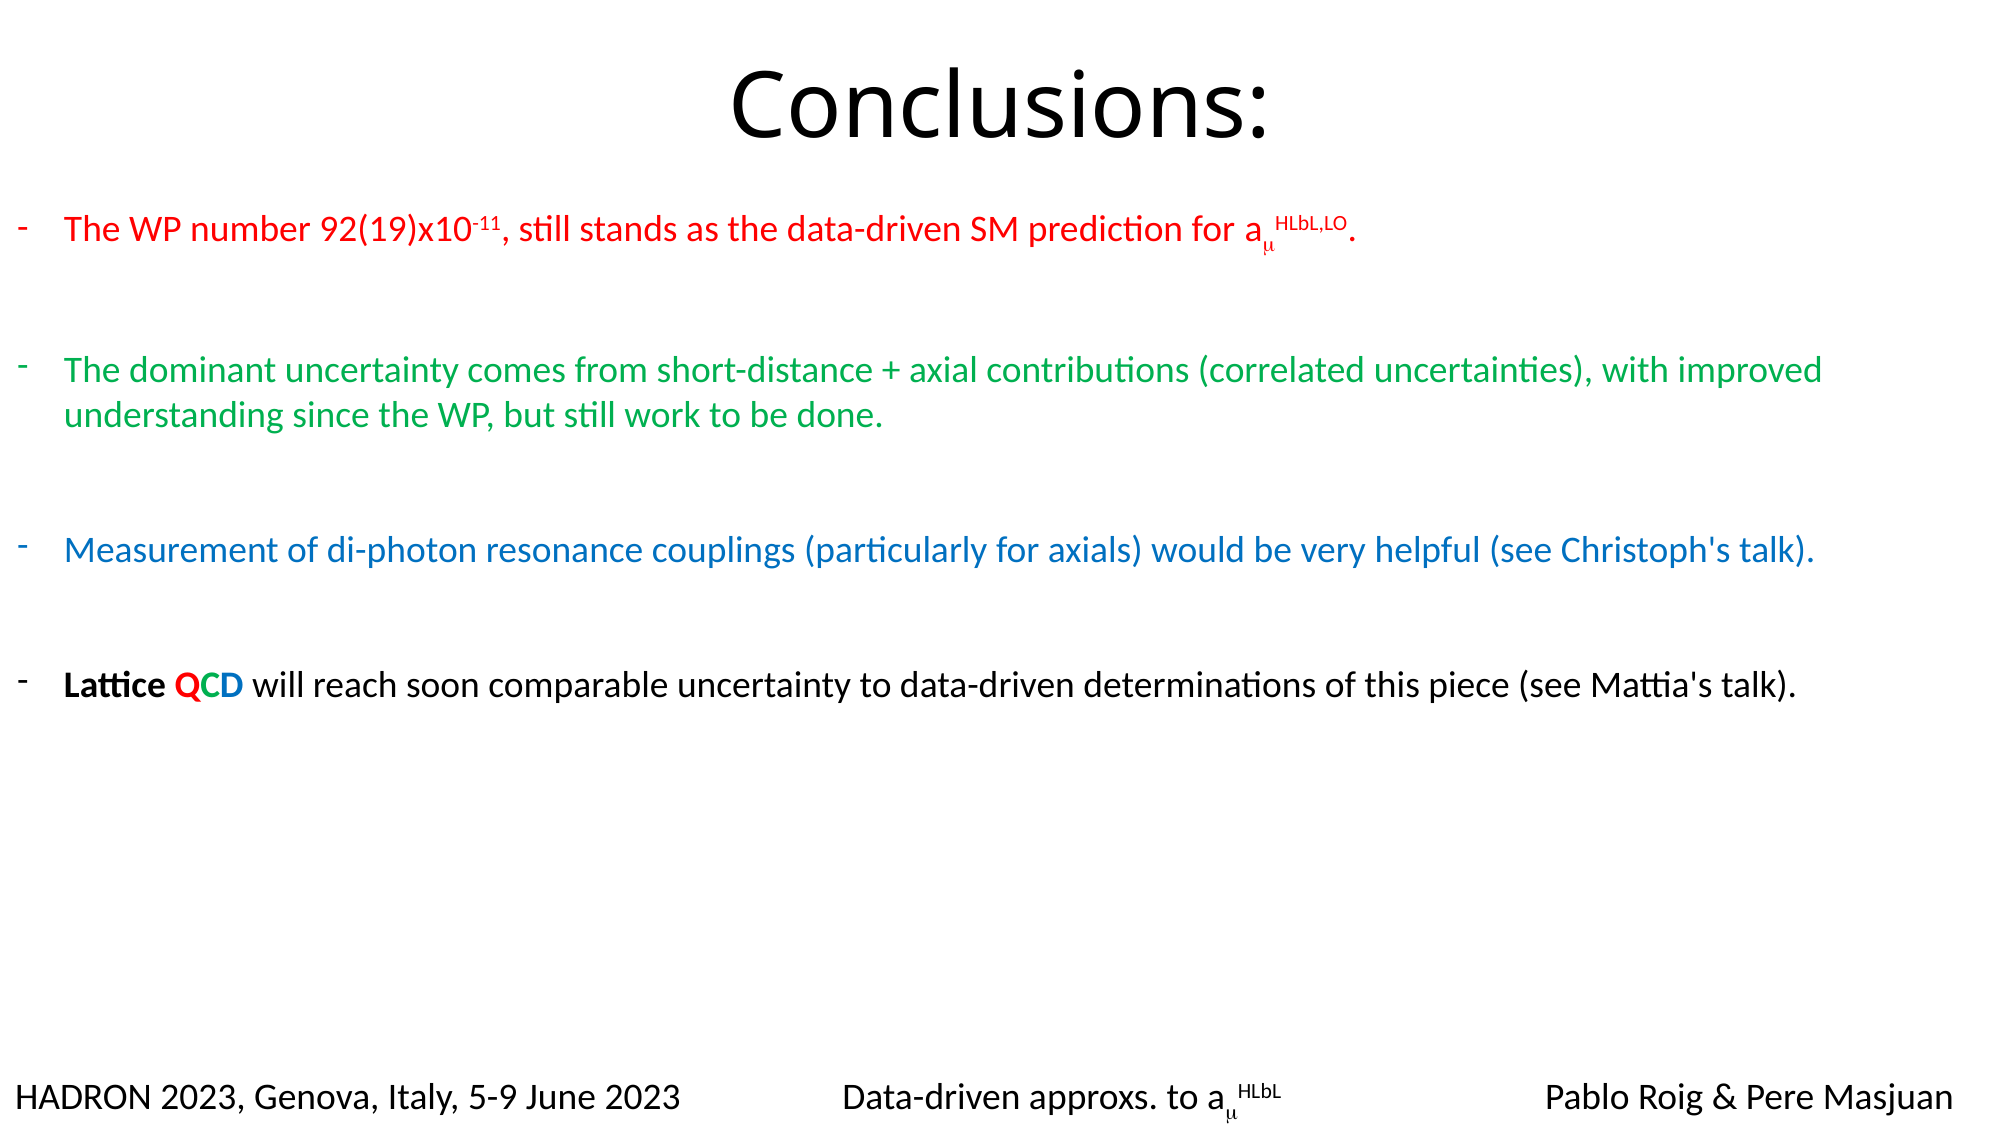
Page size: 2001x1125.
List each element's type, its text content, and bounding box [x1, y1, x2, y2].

title Conclusions: [0, 0, 2000, 218]
text_box HADRON 2023, Genova, Italy, 5-9 June 2023 Data-driven approxs. to amHLbL Pablo Roig & Pere Masjuan [0, 1064, 1997, 1125]
text_box The WP number 92(19)x10-11, still stands as the data-driven SM prediction for amHLbL,LO. The dominant uncertainty comes from short-distance + axial contributions (correlated uncertainties), with improved understanding since the WP, but still work to be done. Measurement of di-photon resonance couplings (particularly for axials) would be very helpful (see Christoph's talk). Lattice QCD will reach soon comparable uncertainty to data-driven determinations of this piece (see Mattia's talk). [2, 196, 1993, 803]
